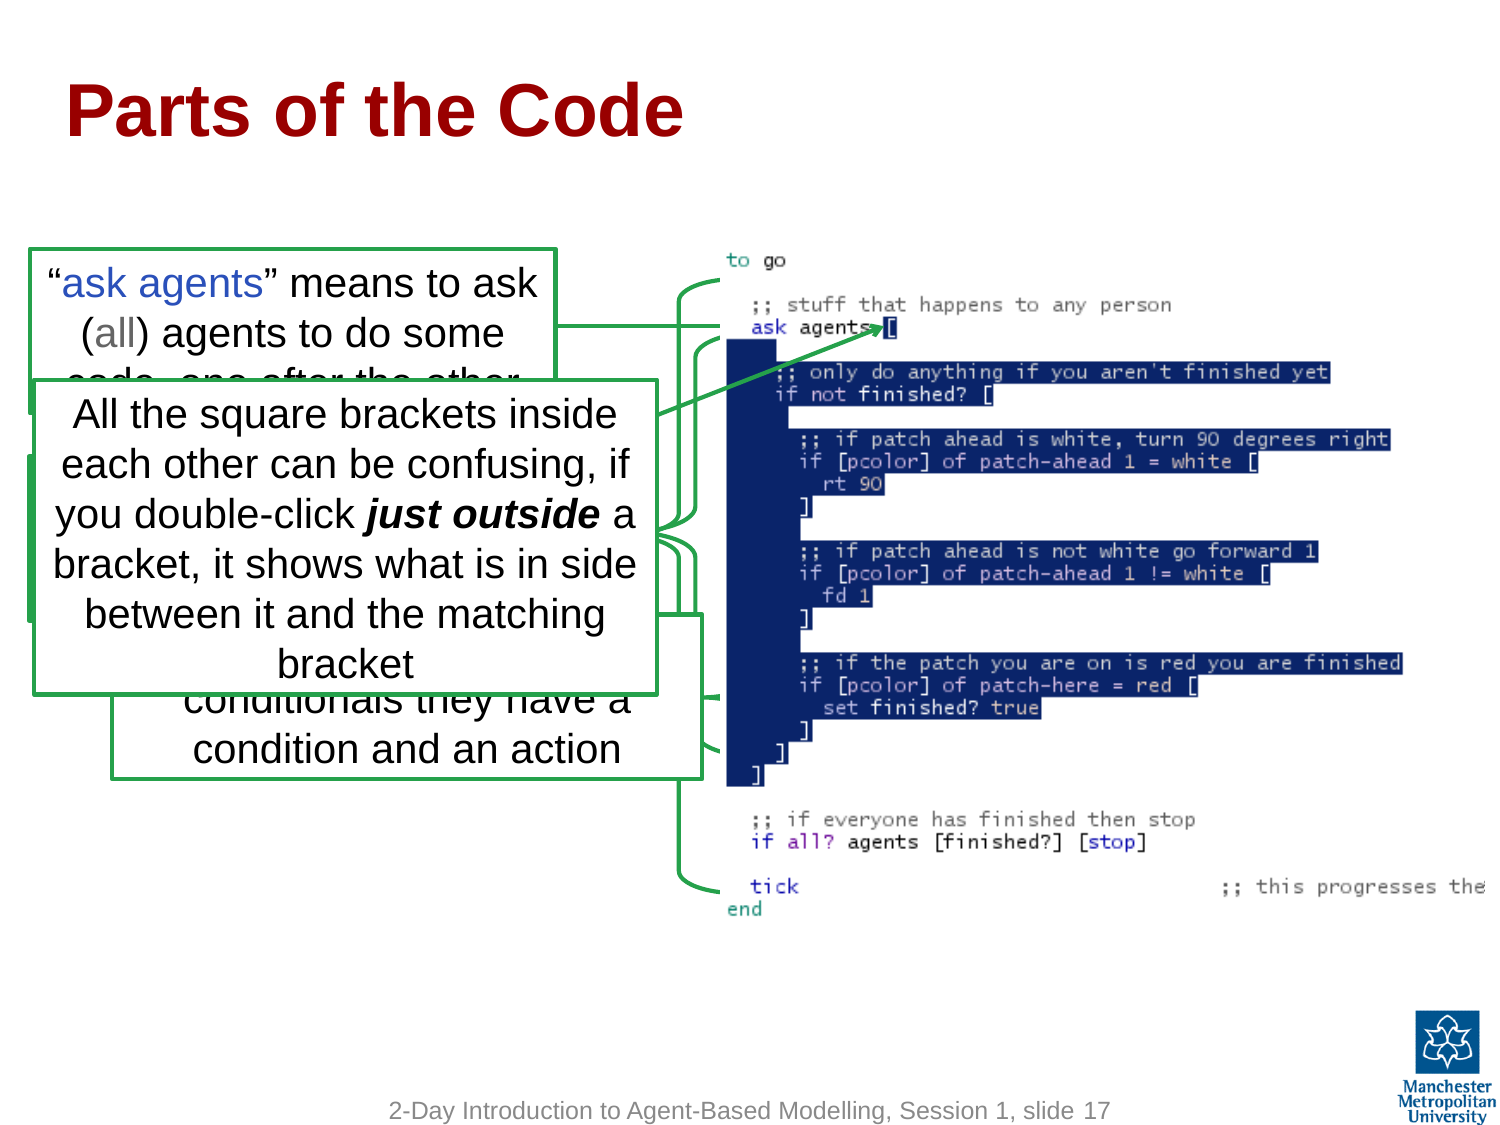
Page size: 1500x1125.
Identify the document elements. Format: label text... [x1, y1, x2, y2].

footer 2-Day Introduction to Agent-Based Modelling, Session 1, slide 17 [0, 1093, 1500, 1125]
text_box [29, 423, 715, 894]
title Parts of the Code [50, 37, 1442, 175]
picture [1393, 999, 1500, 1093]
picture [720, 243, 1486, 923]
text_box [111, 614, 715, 782]
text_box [37, 331, 715, 758]
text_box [656, 326, 885, 416]
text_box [29, 248, 715, 416]
